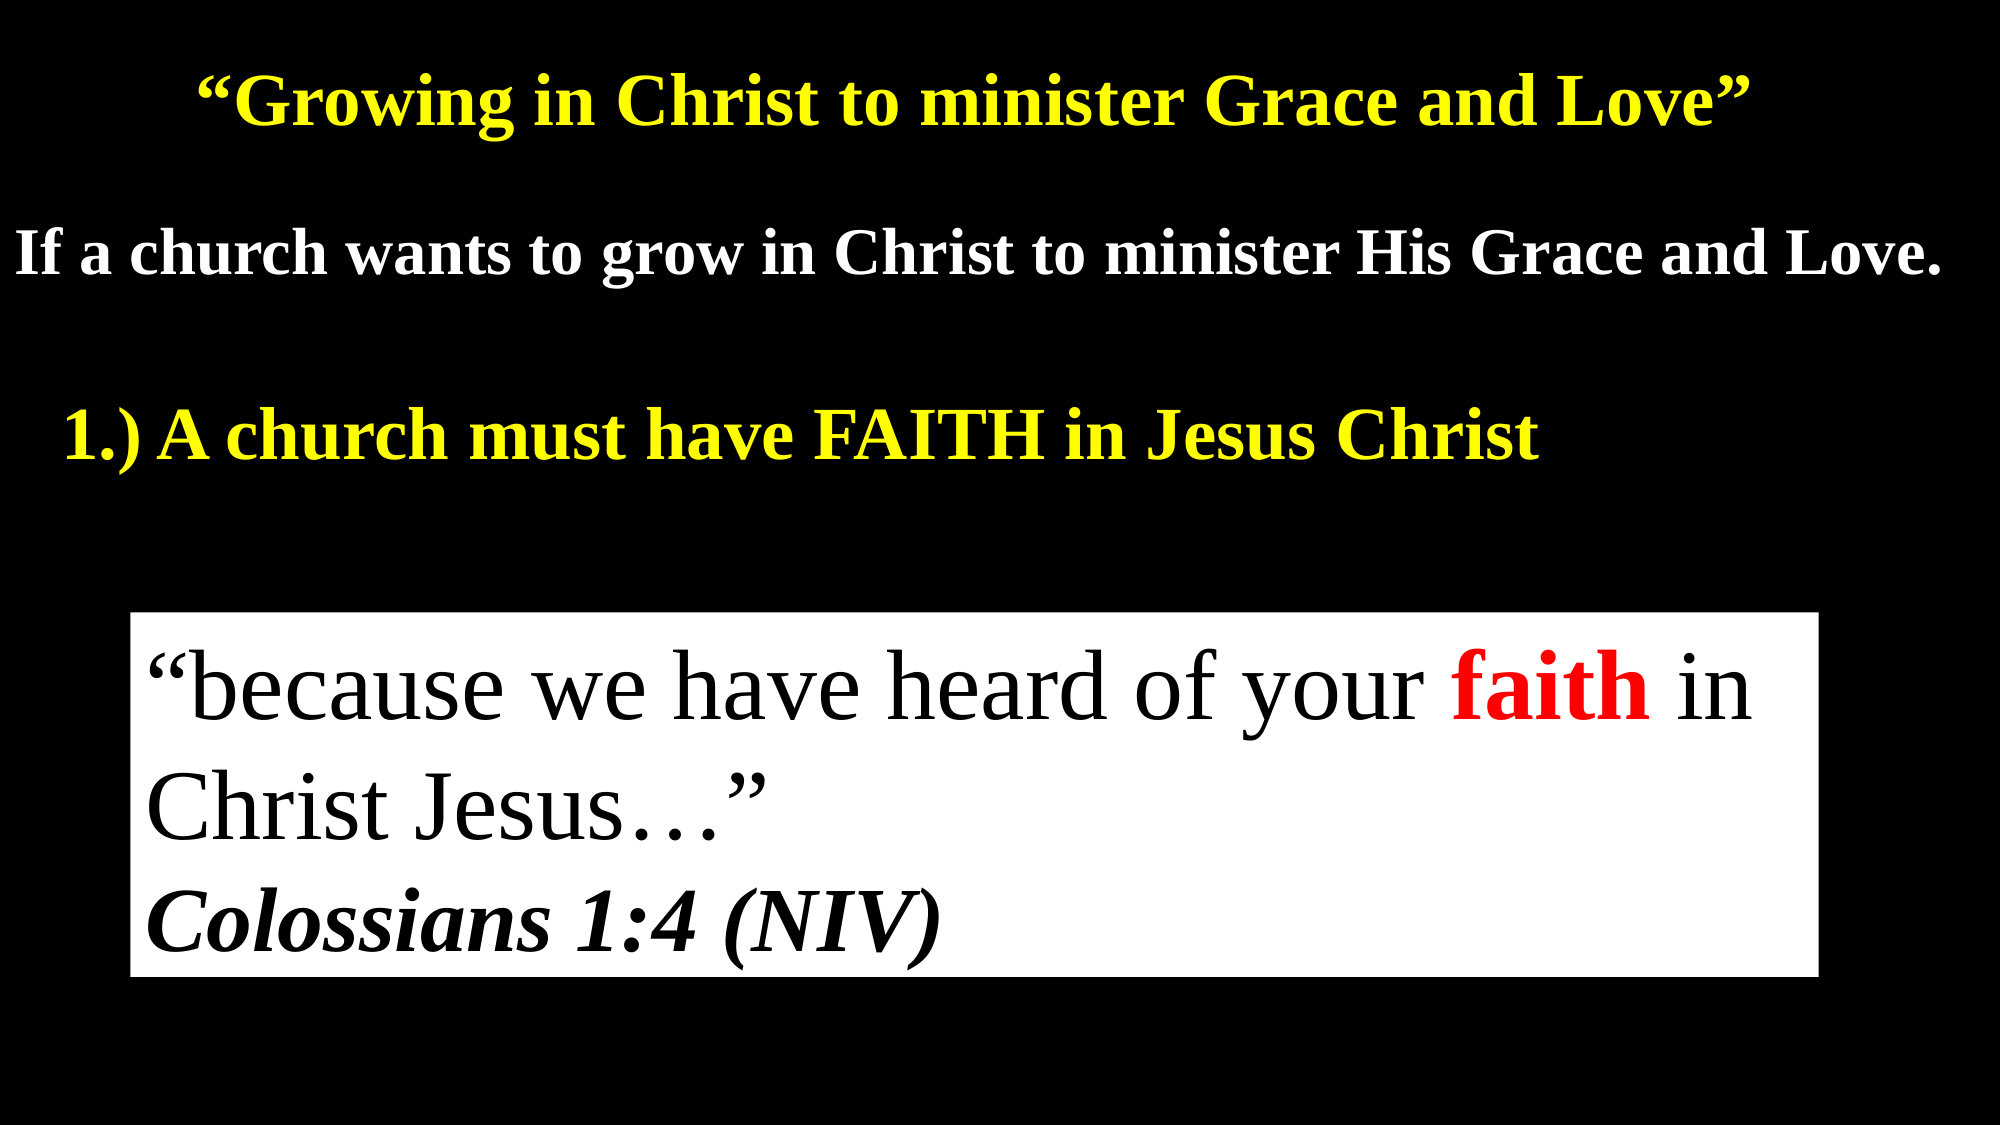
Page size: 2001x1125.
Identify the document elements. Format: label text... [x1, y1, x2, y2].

text_box “Growing in Christ to minister Grace and Love” [180, 42, 1769, 148]
text_box 1.) A church must have FAITH in Jesus Christ [46, 377, 1574, 483]
text_box If a church wants to grow in Christ to minister His Grace and Love. [0, 200, 1987, 296]
text_box “because we have heard of your faith in Christ Jesus…” Colossians 1:4 (NIV) [130, 612, 1819, 977]
